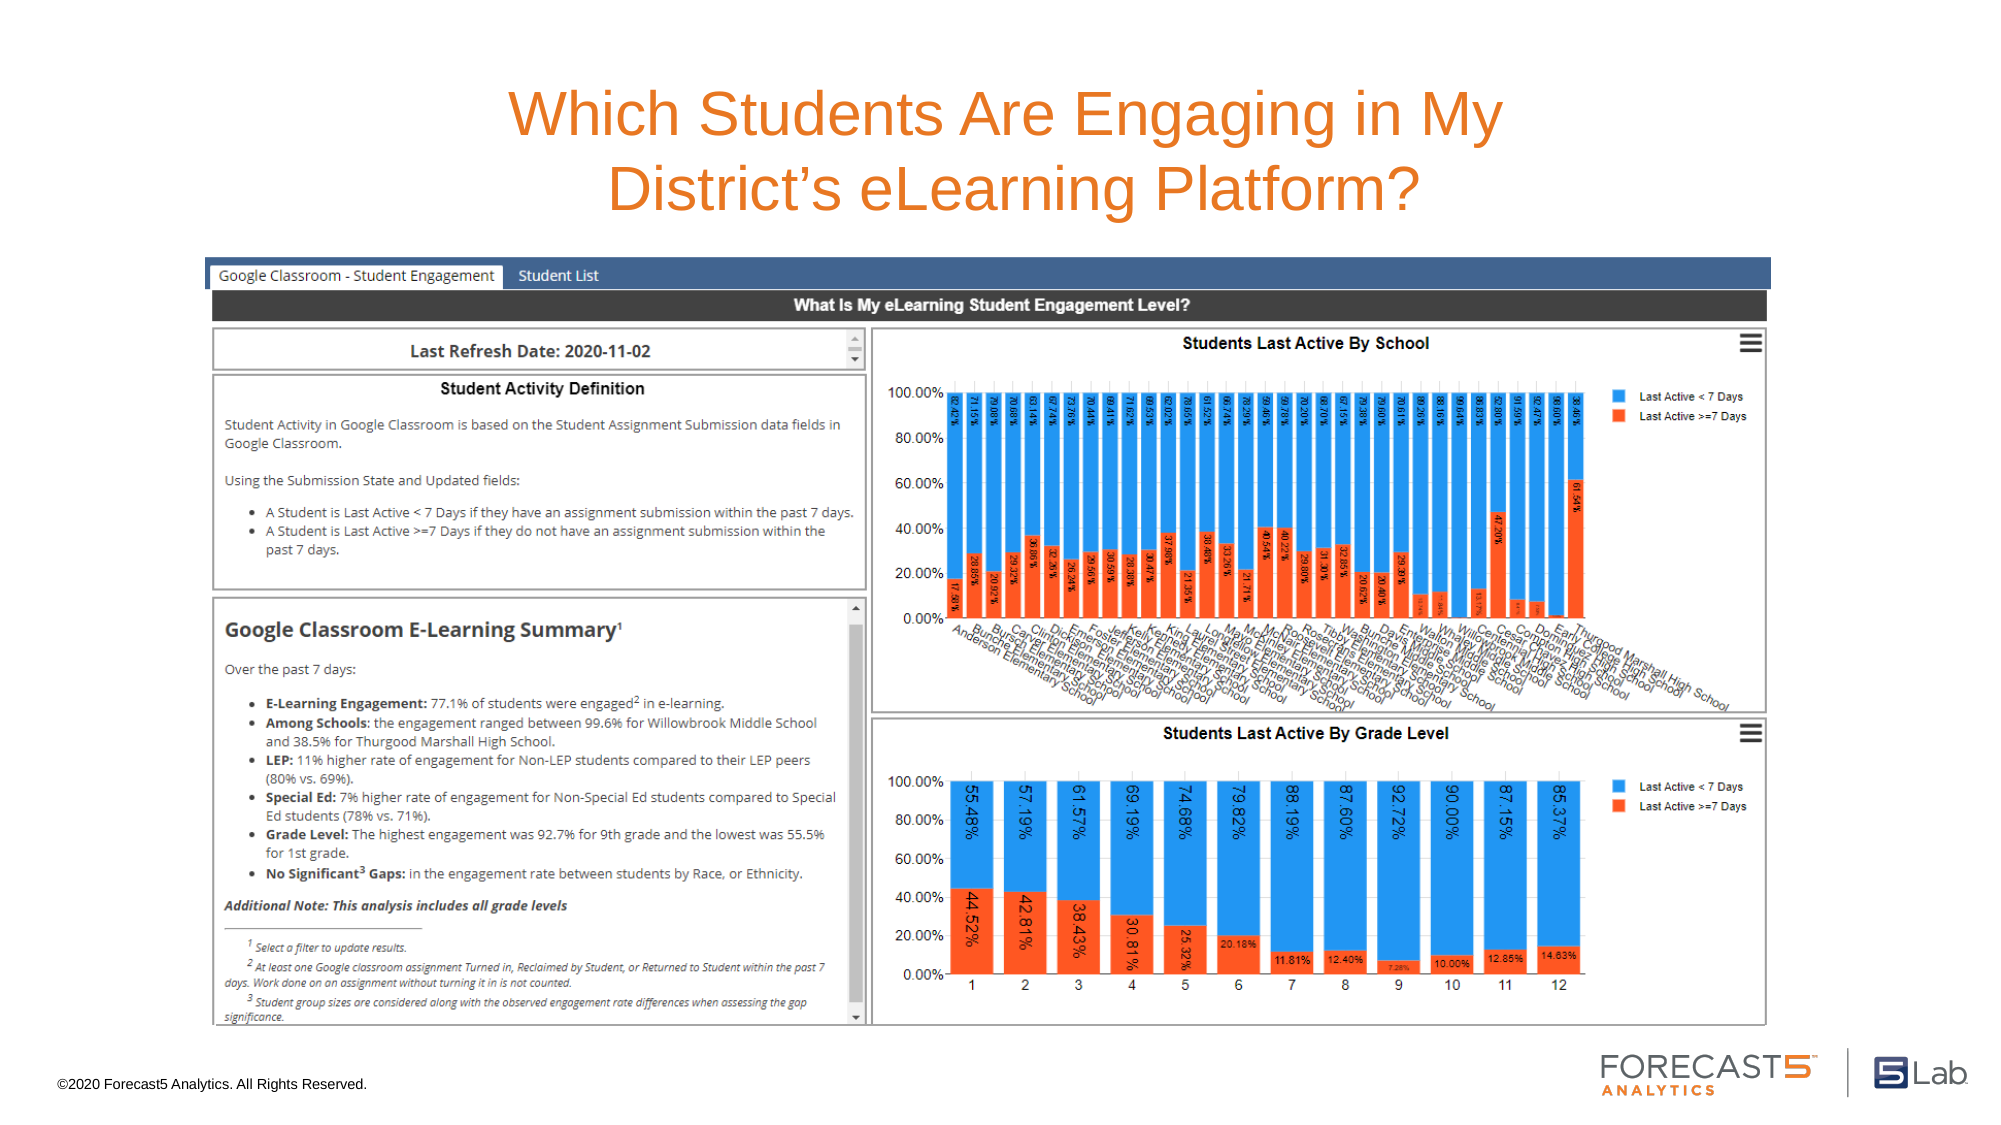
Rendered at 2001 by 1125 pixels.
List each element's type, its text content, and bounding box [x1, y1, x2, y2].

picture [1598, 1046, 2000, 1101]
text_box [205, 251, 1772, 1025]
text_box ©2020 Forecast5 Analytics. All Rights Reserved. [42, 1067, 485, 1101]
text_box Which Students Are Engaging in My District’s eLearning Platform? [259, 65, 1771, 230]
